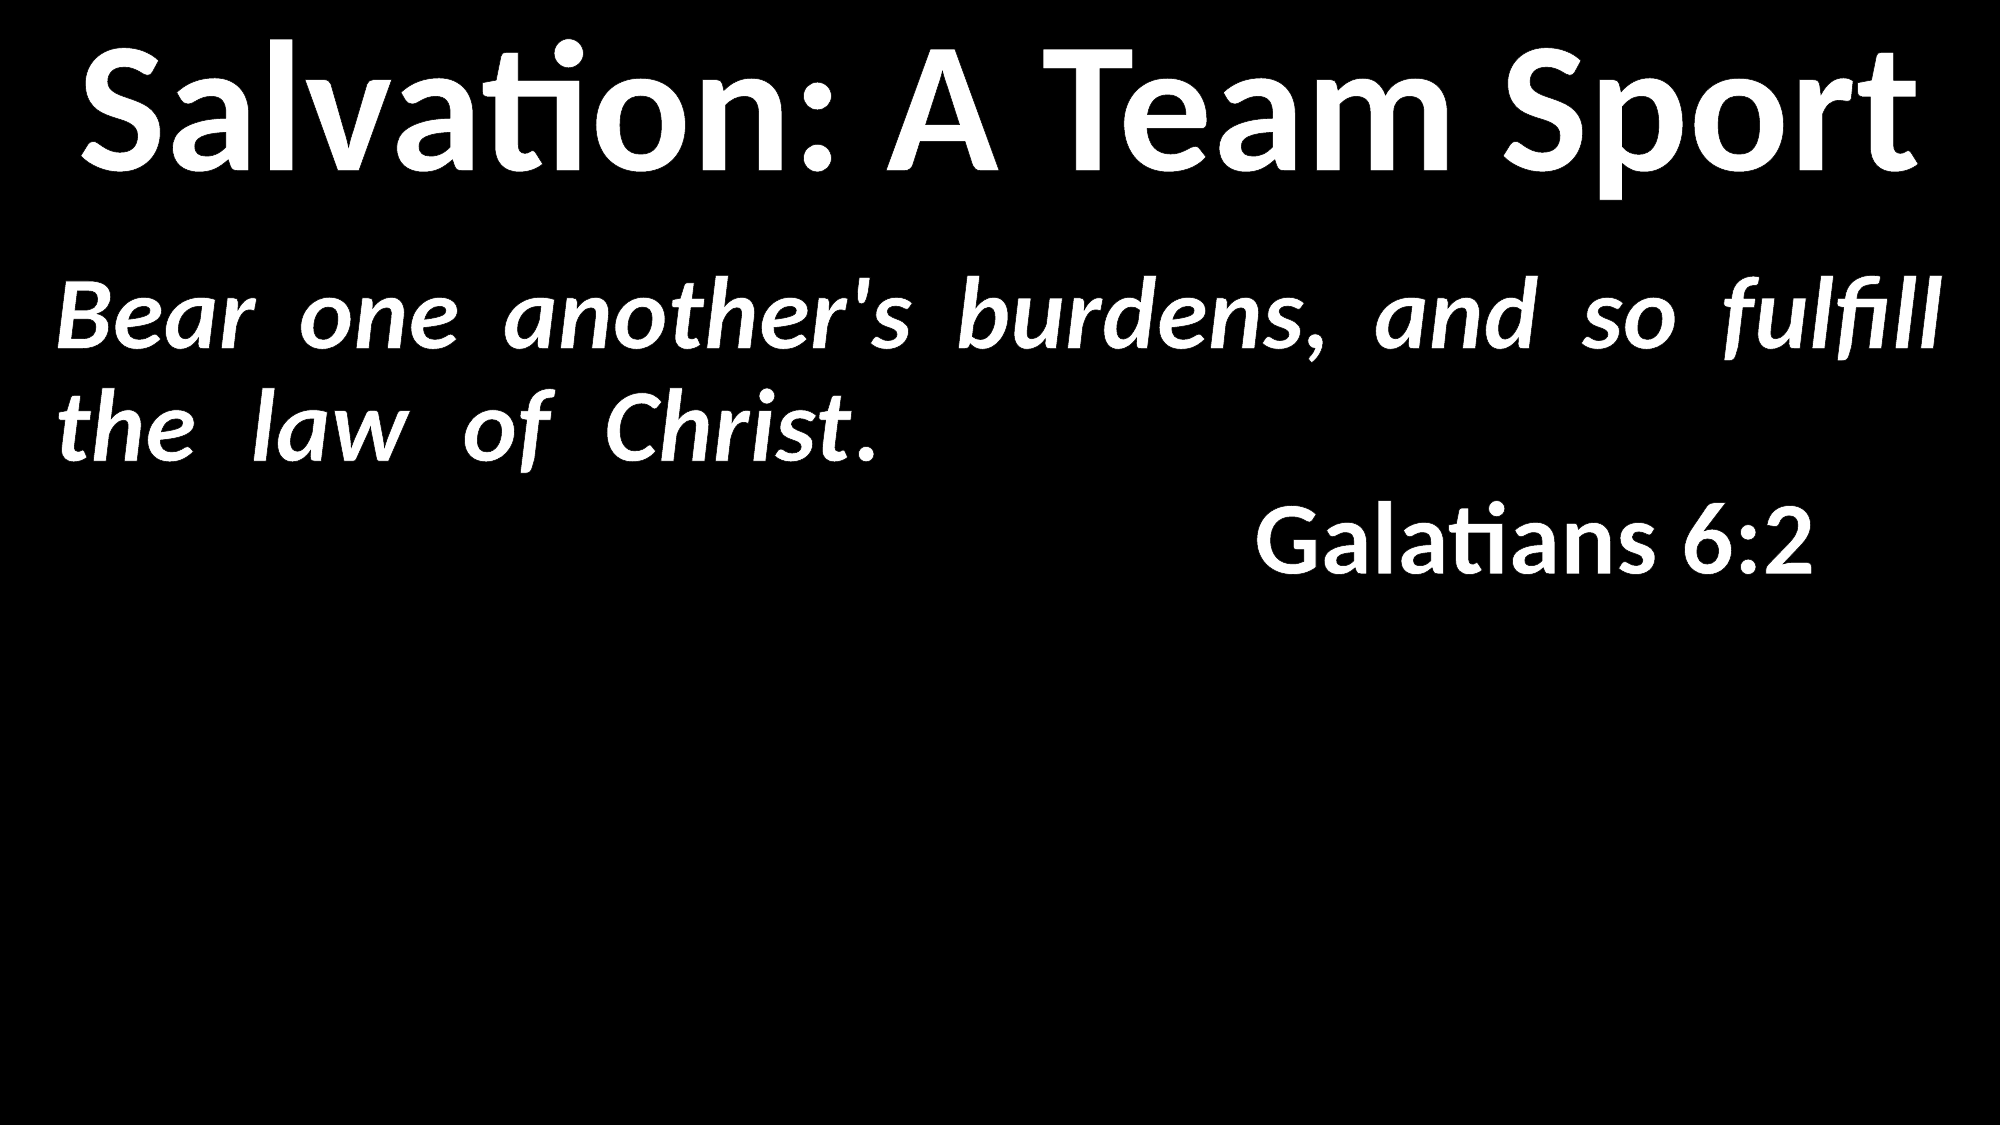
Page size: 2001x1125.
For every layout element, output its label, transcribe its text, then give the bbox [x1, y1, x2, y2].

list Bear one another's burdens, and so fulfill the law of Christ. Galatians 6:2 [39, 251, 1961, 1125]
title Salvation: A Team Sport [0, 1, 2000, 219]
